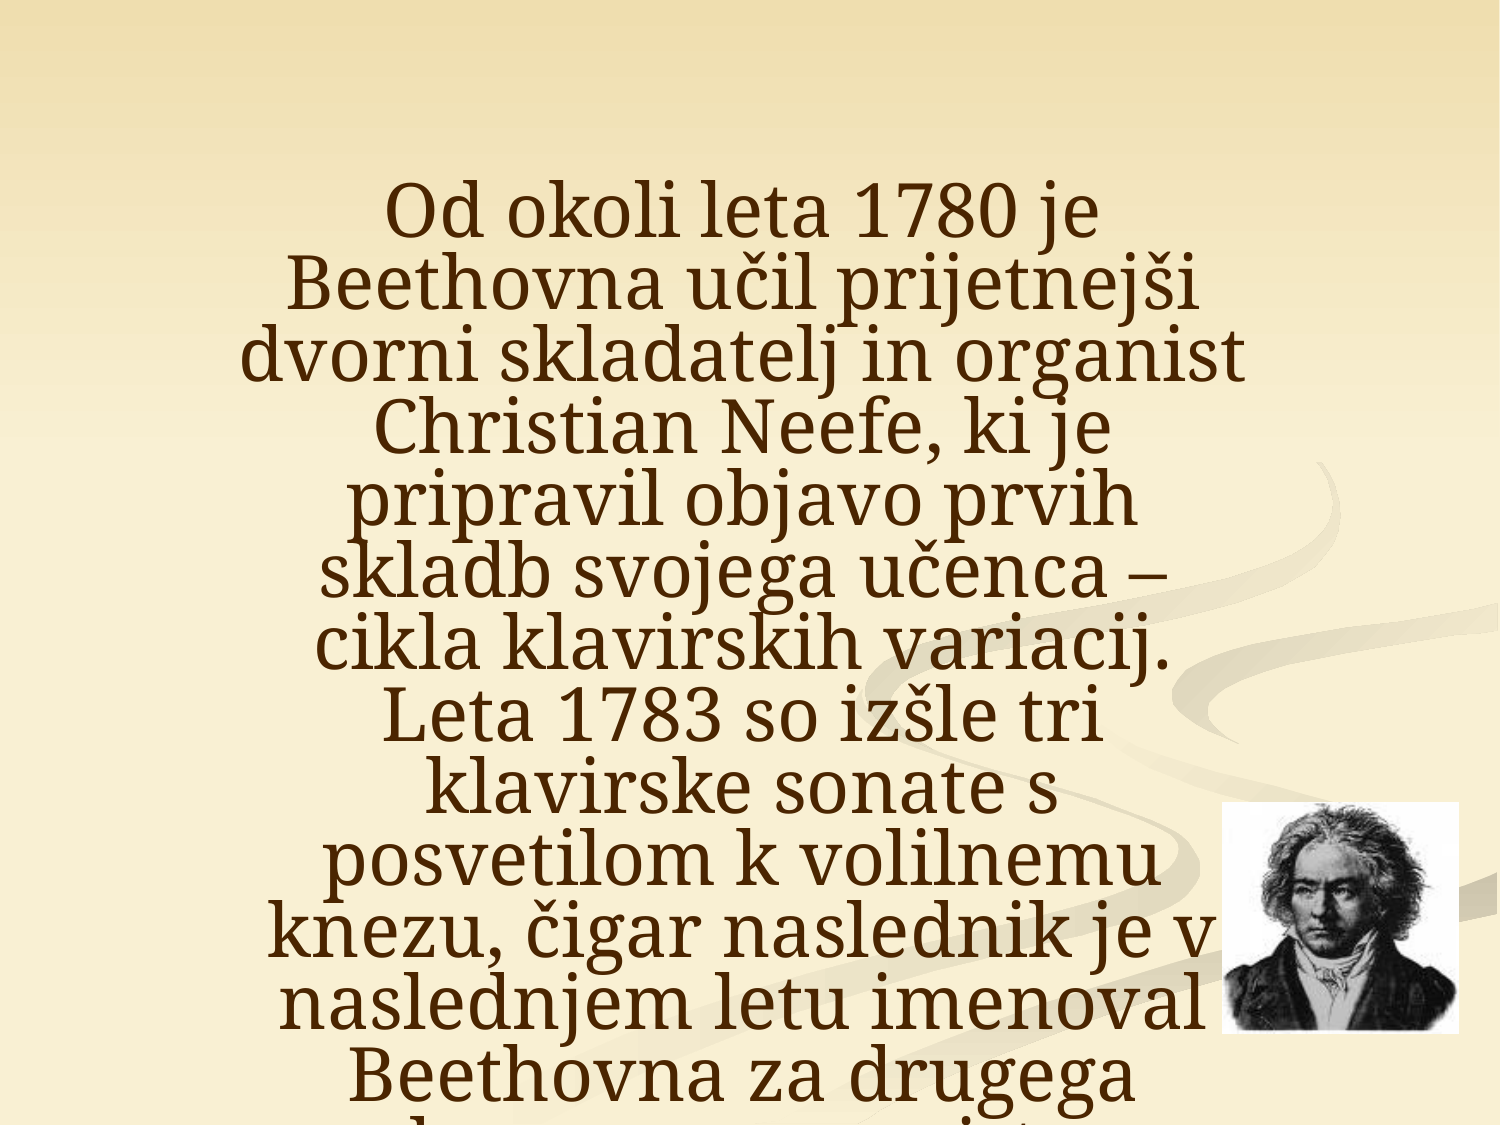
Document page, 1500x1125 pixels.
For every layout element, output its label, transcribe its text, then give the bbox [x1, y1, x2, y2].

subtitle Od okoli leta 1780 je Beethovna učil prijetnejši dvorni skladatelj in organist Christian Neefe, ki je pripravil objavo prvih skladb svojega učenca – cikla klavirskih variacij. Leta 1783 so izšle tri klavirske sonate s posvetilom k volilnemu knezu, čigar naslednik je v naslednjem letu imenoval Beethovna za drugega dvornega organista. [218, 172, 1269, 461]
picture [1222, 801, 1459, 1034]
